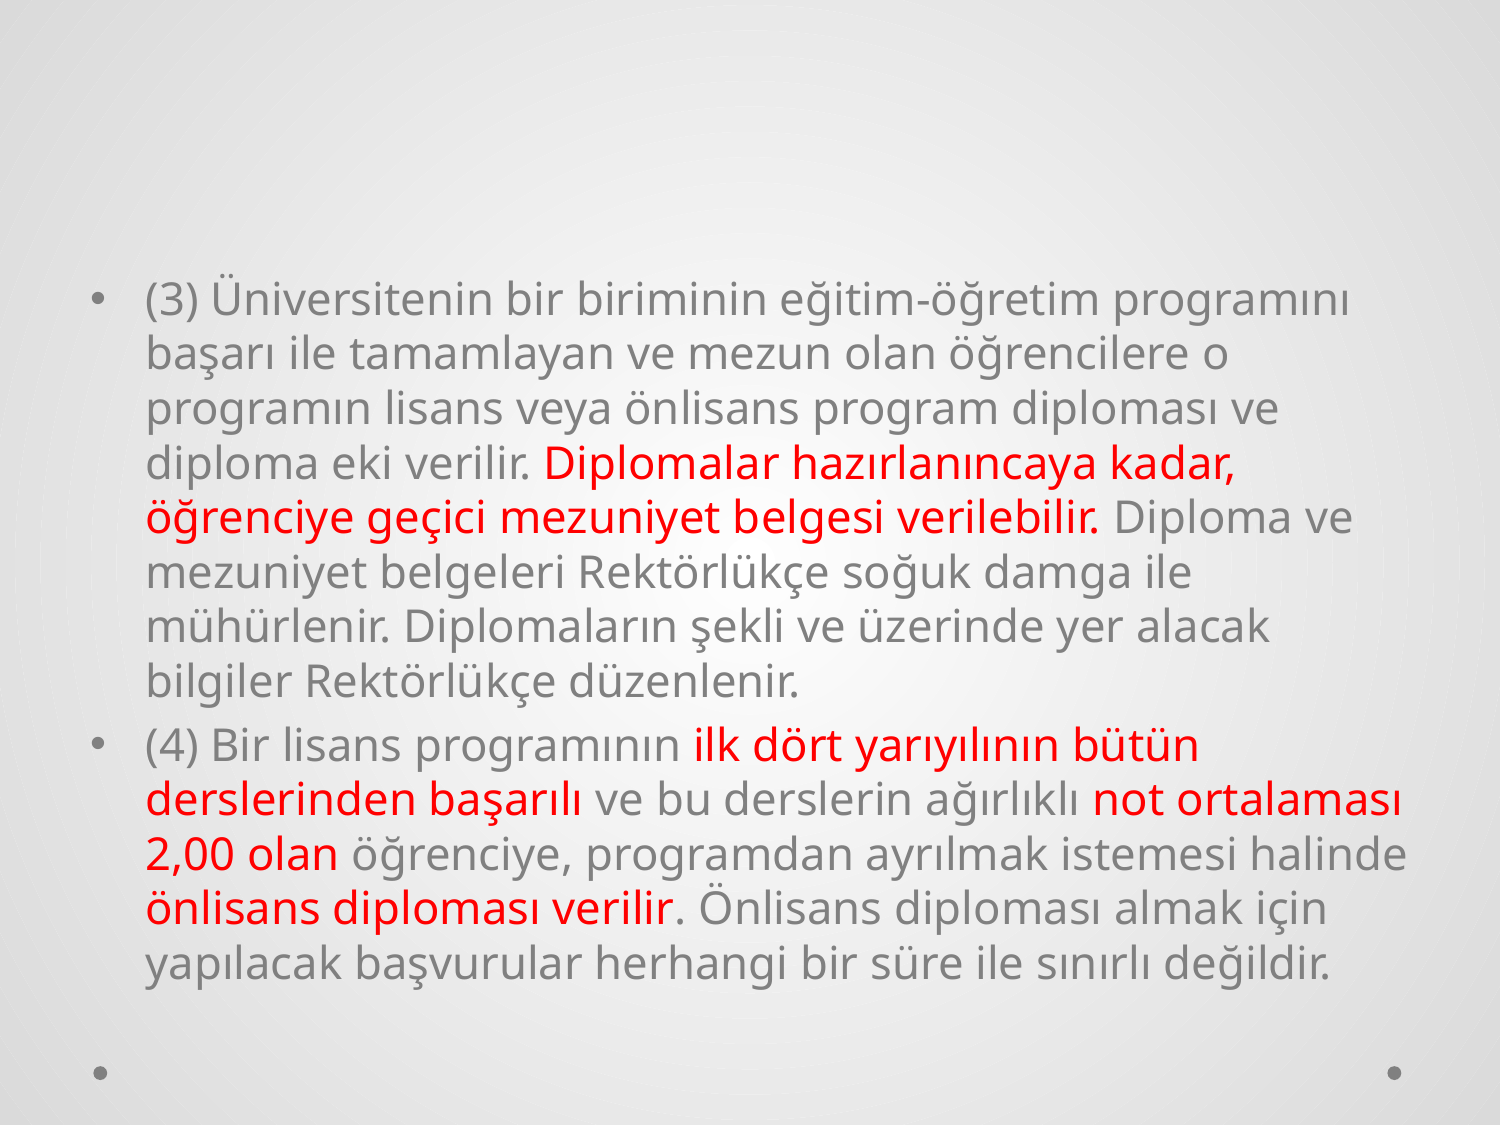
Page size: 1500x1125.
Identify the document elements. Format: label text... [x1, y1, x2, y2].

list (3) Üniversitenin bir biriminin eğitim-öğretim programını başarı ile tamamlayan ve mezun olan öğrencilere o programın lisans veya önlisans program diploması ve diploma eki verilir. Diplomalar hazırlanıncaya kadar, öğrenciye geçici mezuniyet belgesi verilebilir. Diploma ve mezuniyet belgeleri Rektörlükçe soğuk damga ile mühürlenir. Diplomaların şekli ve üzerinde yer alacak bilgiler Rektörlükçe düzenlenir. (4) Bir lisans programının ilk dört yarıyılının bütün derslerinden başarılı ve bu derslerin ağırlıklı not ortalaması 2,00 olan öğrenciye, programdan ayrılmak istemesi halinde önlisans diploması verilir. Önlisans diploması almak için yapılacak başvurular herhangi bir süre ile sınırlı değildir. [75, 262, 1425, 1005]
